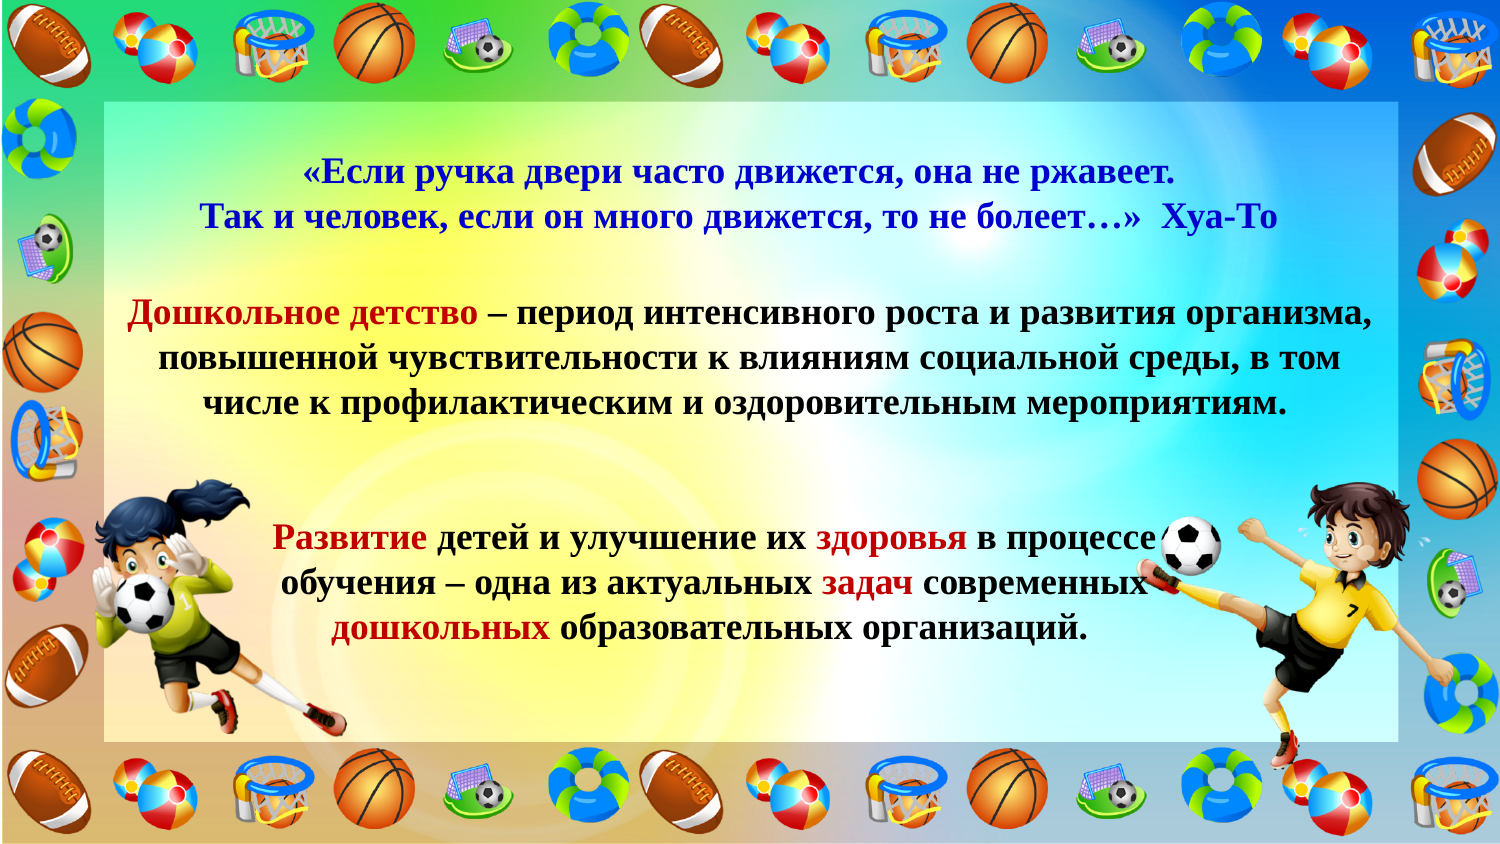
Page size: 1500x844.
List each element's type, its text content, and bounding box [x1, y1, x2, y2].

text_box Развитие детей и улучшение их здоровья в процессе обучения – одна из актуальных задач современных дошкольных образовательных организаций. [242, 504, 1187, 655]
text_box Дошкольное детство – период интенсивного роста и развития организма, повышенной чувствительности к влияниям социальной среды, в том числе к профилактическим и оздоровительным мероприятиям. [100, 280, 1400, 475]
text_box «Если ручка двери часто движется, она не ржавеет. Так и человек, если он много движется, то не болеет…» Хуа-То [147, 138, 1341, 244]
picture [1419, 339, 1490, 420]
picture [0, 0, 1500, 844]
